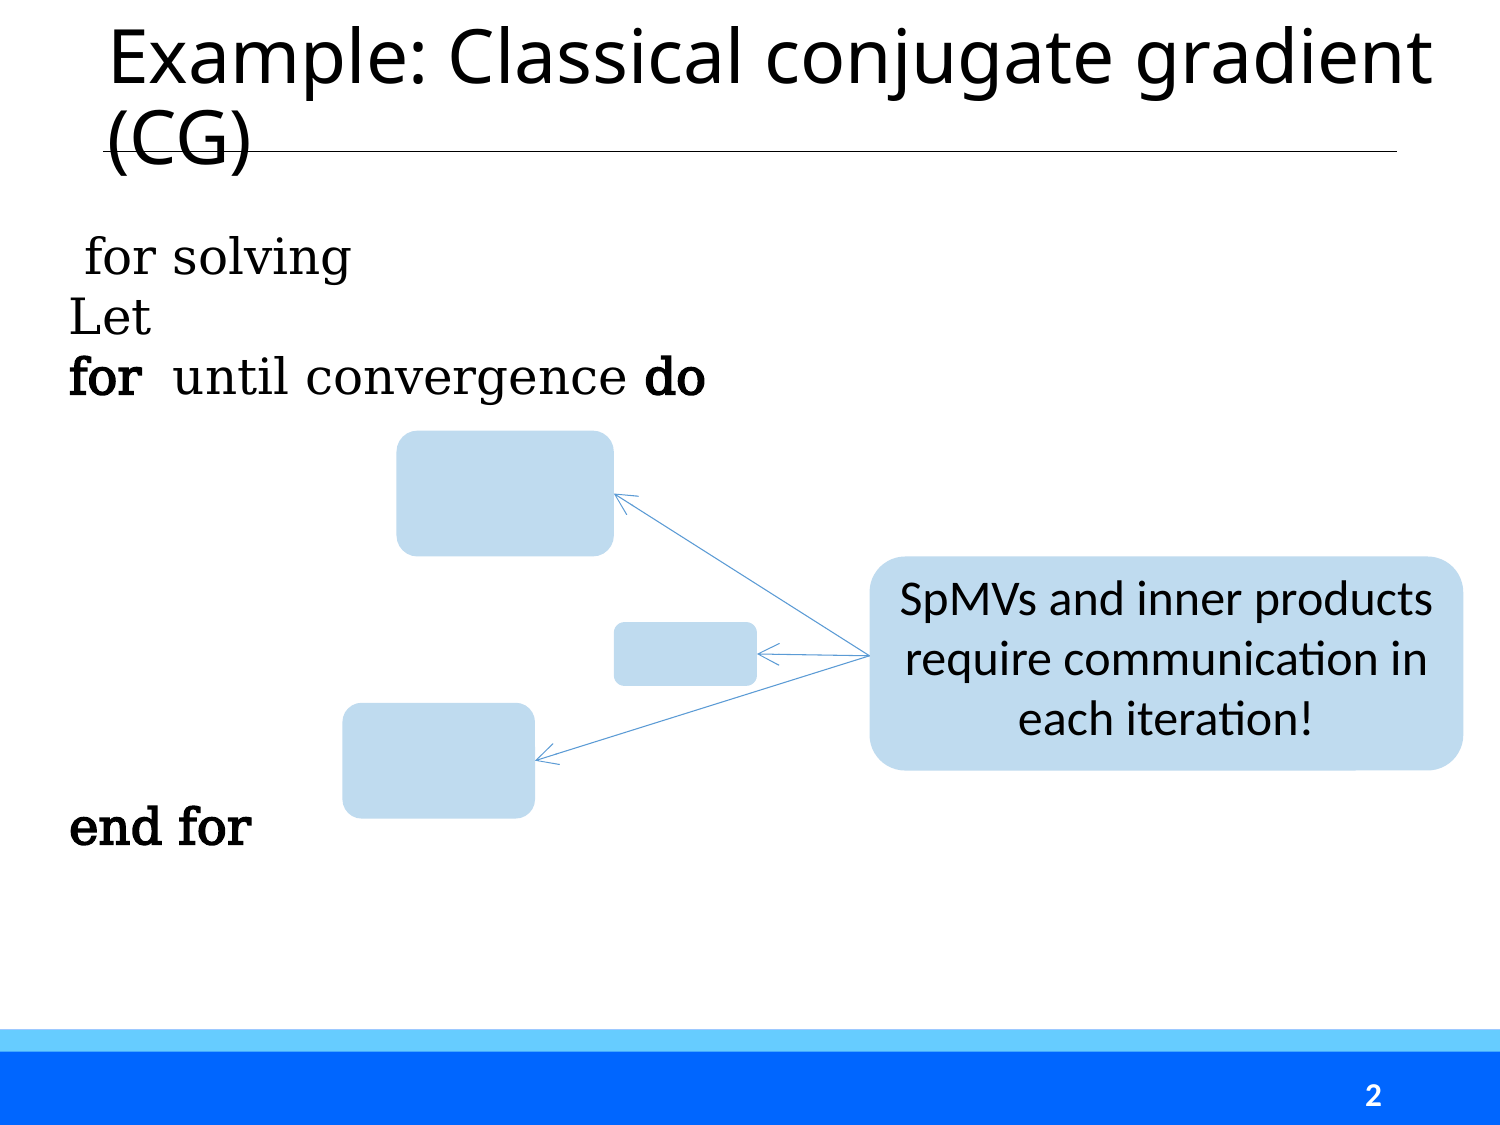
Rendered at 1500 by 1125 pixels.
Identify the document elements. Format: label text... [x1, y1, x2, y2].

title Example: Classical conjugate gradient (CG) [92, 50, 1500, 150]
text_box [535, 656, 870, 761]
text_box [395, 429, 615, 558]
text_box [613, 493, 870, 656]
slide_number 2 [1059, 1062, 1397, 1123]
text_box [869, 556, 1464, 771]
text_box [341, 701, 537, 820]
